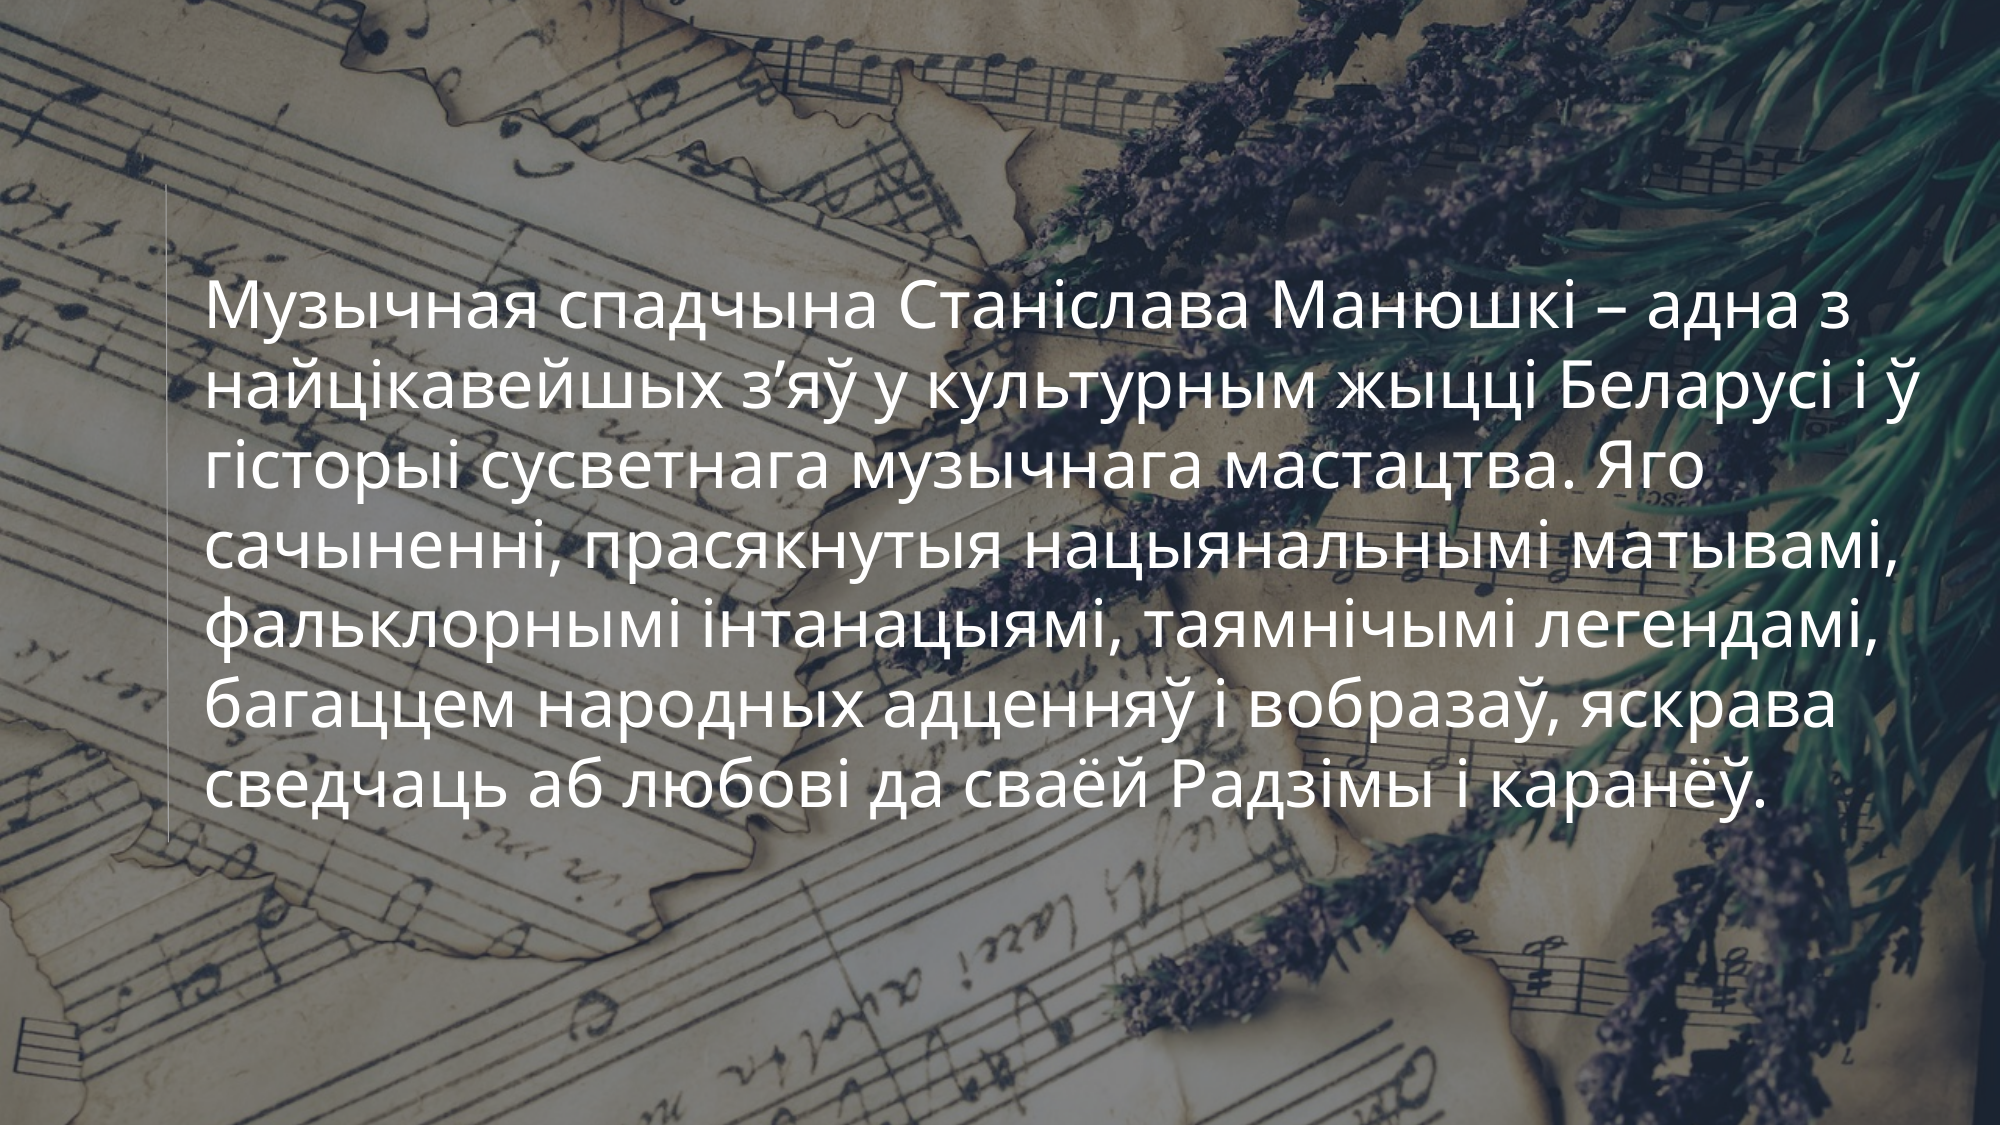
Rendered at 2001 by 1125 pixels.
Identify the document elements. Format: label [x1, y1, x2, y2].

text_box [165, 184, 169, 843]
picture [0, 0, 2000, 1125]
